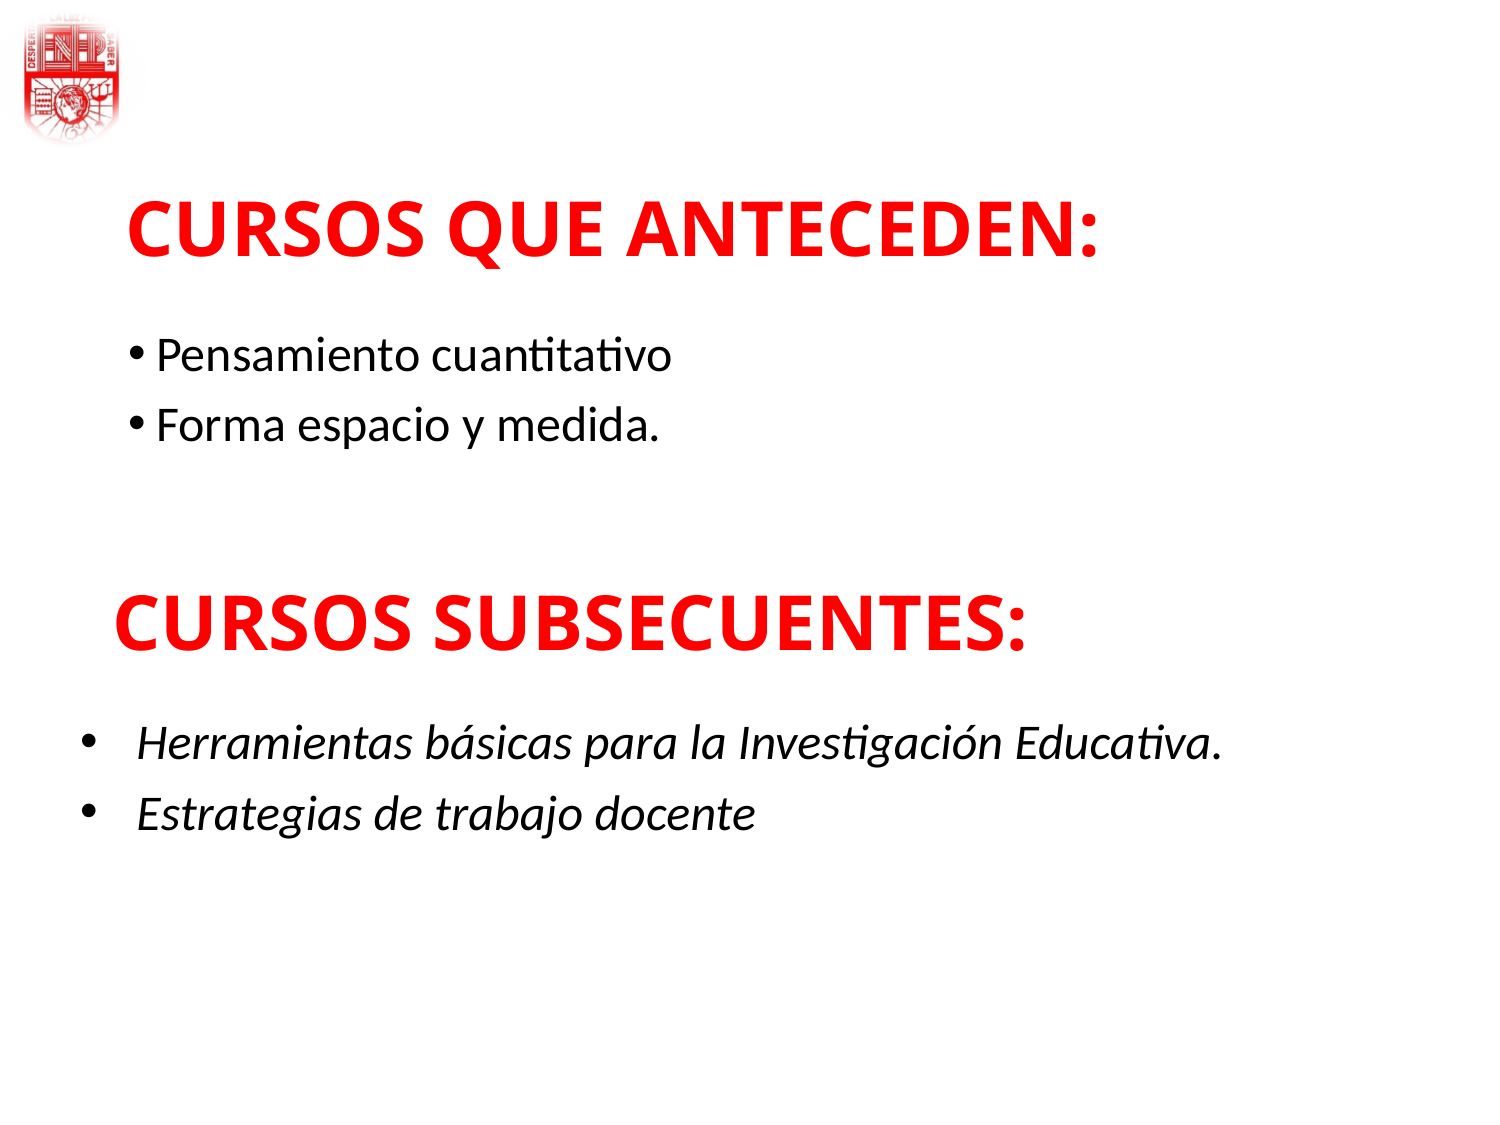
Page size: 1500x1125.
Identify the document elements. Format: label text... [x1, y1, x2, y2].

picture [0, 5, 154, 152]
text_box Herramientas básicas para la Investigación Educativa. Estrategias de trabajo docente [65, 702, 1416, 916]
list Pensamiento cuantitativo Forma espacio y medida. [113, 320, 1464, 534]
text_box Cursos subsecuentes: [97, 576, 1377, 766]
title [103, 59, 1397, 278]
text_box Cursos que anteceden: [110, 182, 1390, 372]
